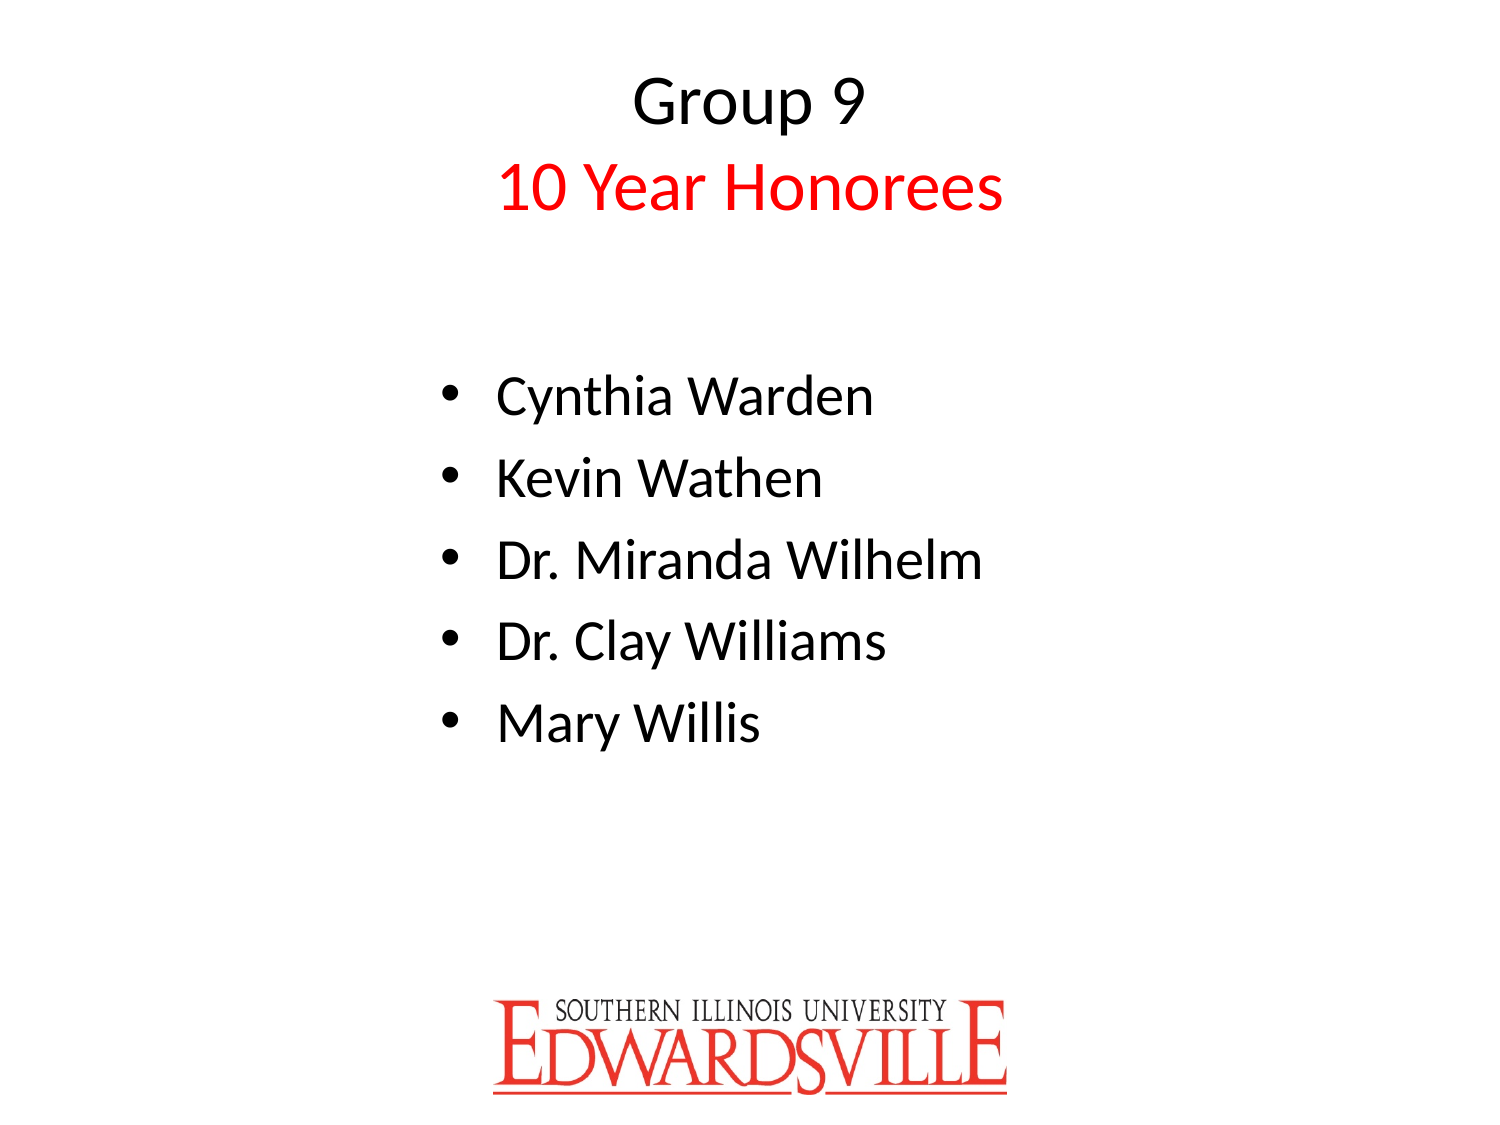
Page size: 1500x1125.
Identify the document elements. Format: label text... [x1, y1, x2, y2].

title Group 9 10 Year Honorees [75, 45, 1425, 233]
list Cynthia Warden Kevin Wathen Dr. Miranda Wilhelm Dr. Clay Williams Mary Willis [425, 350, 1150, 1093]
